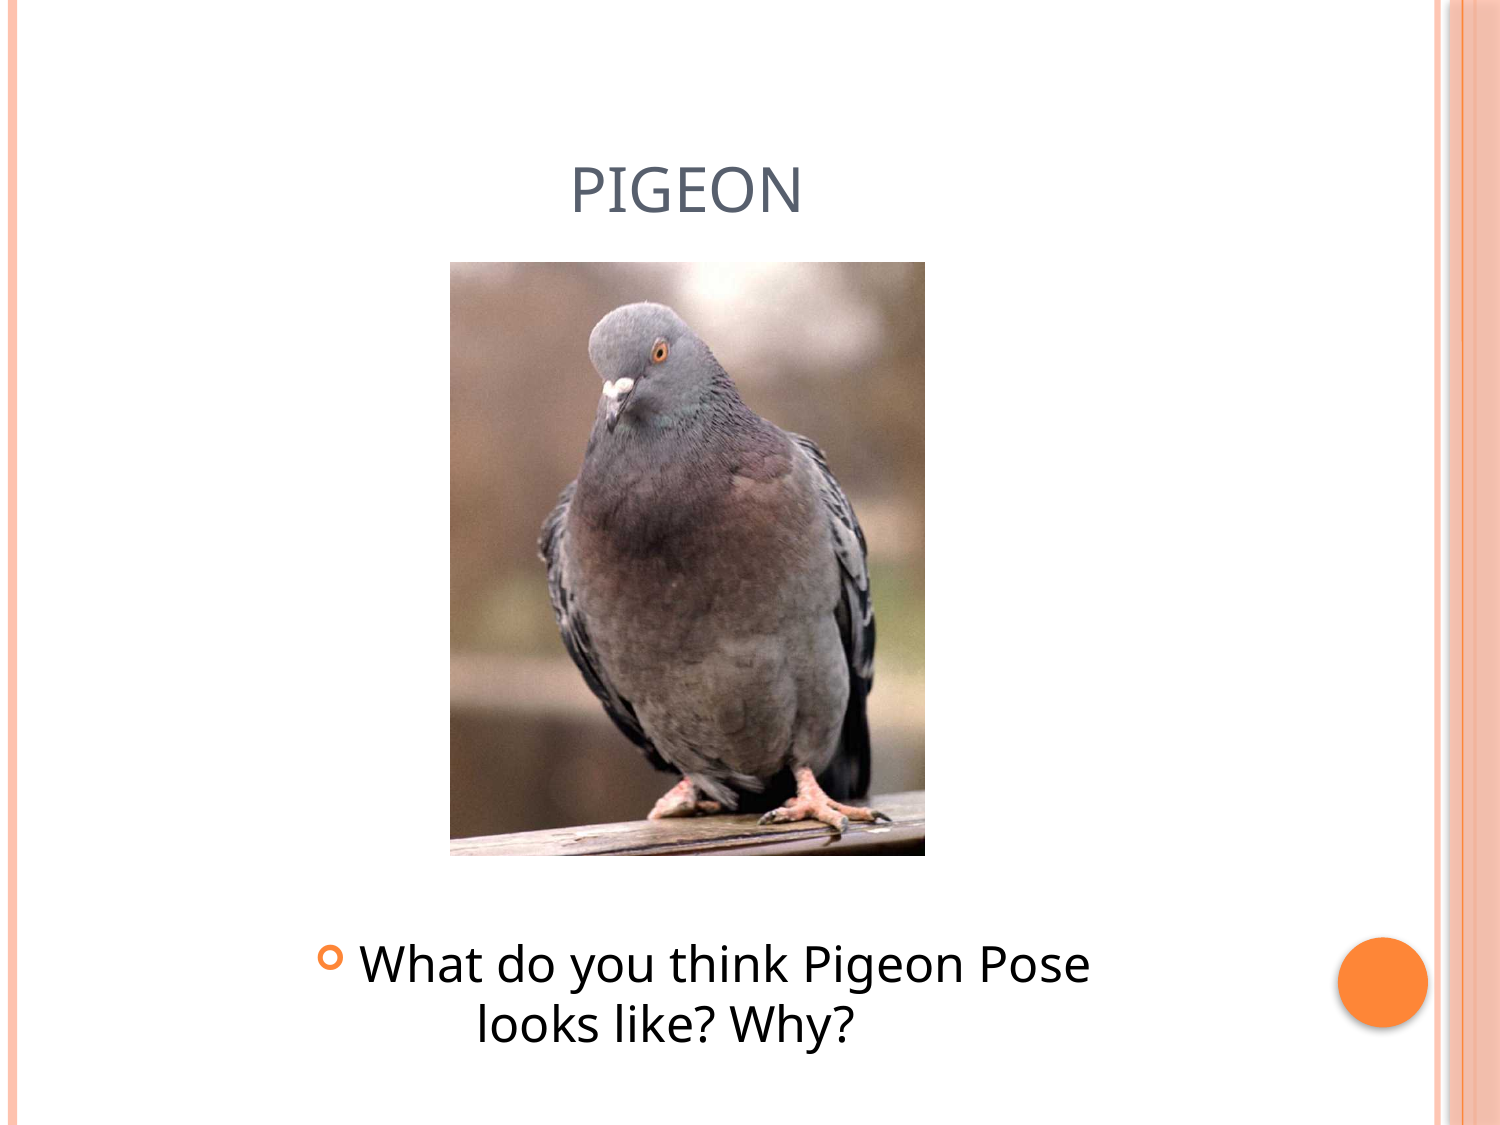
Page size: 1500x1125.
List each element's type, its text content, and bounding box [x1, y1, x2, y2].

picture [449, 261, 926, 856]
list What do you think Pigeon Pose looks like? Why? [300, 924, 1263, 1062]
title Pigeon [75, 45, 1300, 233]
